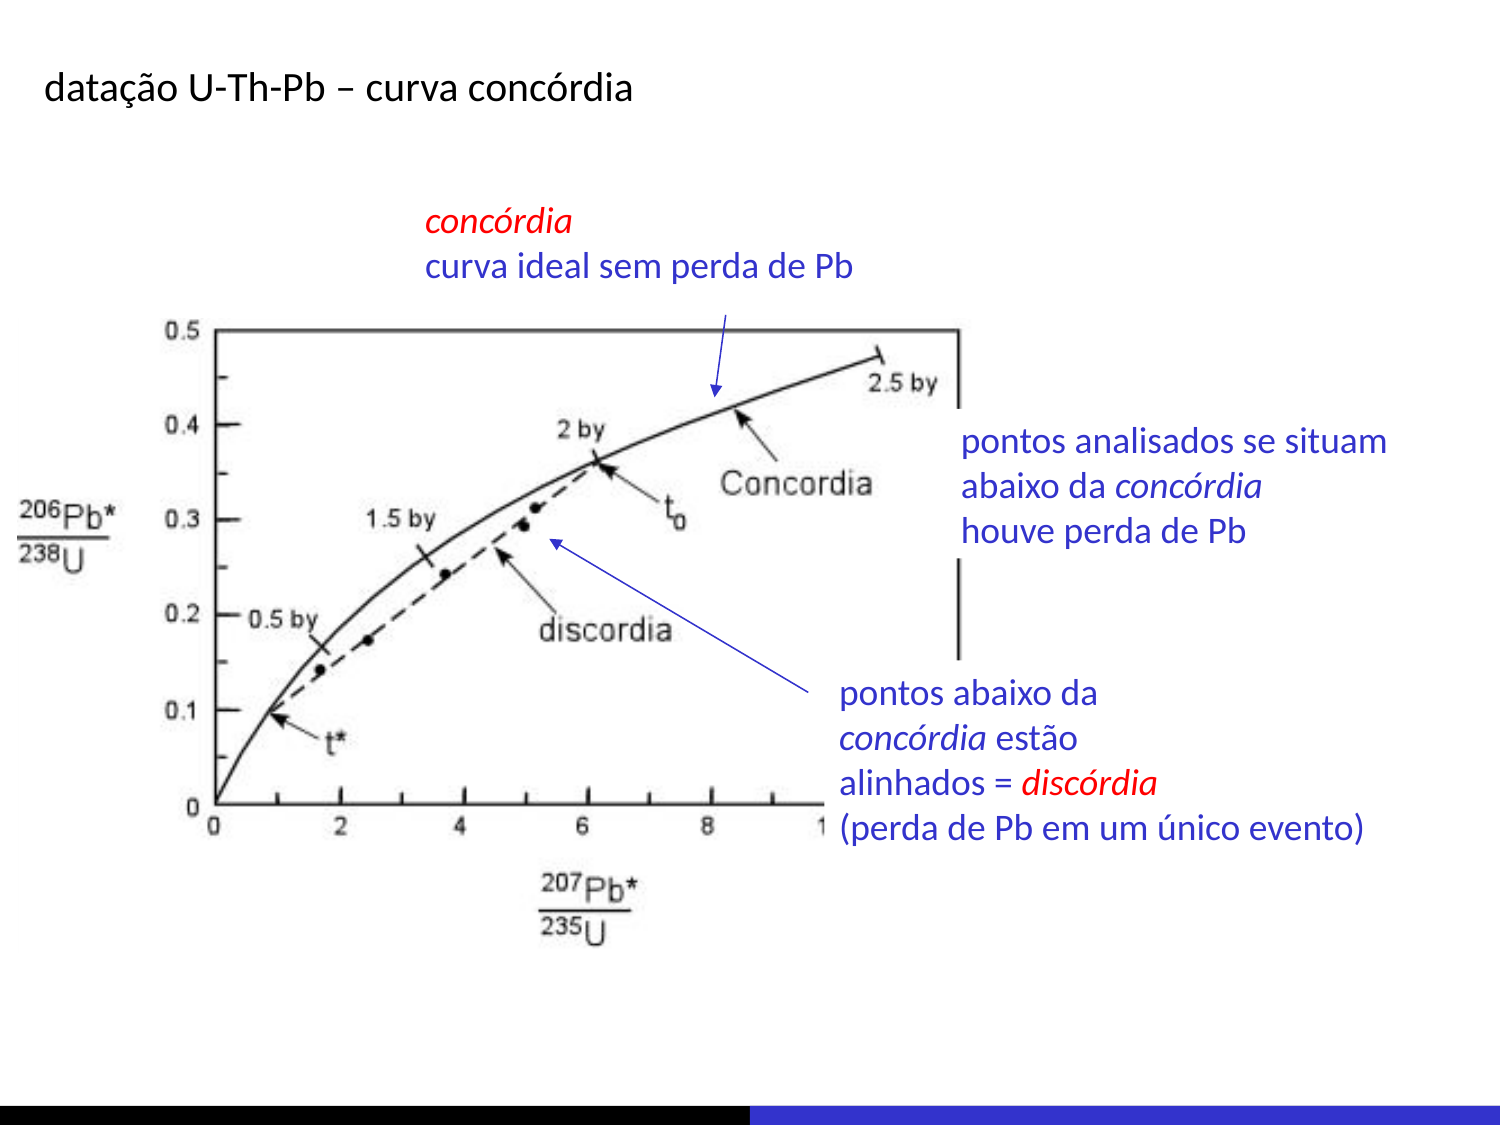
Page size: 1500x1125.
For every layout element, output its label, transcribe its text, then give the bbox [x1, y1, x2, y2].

text_box [0, 1105, 749, 1125]
text_box pontos analisados se situam abaixo da concórdia houve perda de Pb [983, 408, 1404, 559]
picture [17, 318, 978, 953]
text_box concórdia curva ideal sem perda de Pb [410, 188, 870, 294]
text_box datação U-Th-Pb – curva concórdia [29, 42, 1453, 118]
text_box pontos abaixo da concórdia estão alinhados = discórdia (perda de Pb em um único evento) [983, 660, 1381, 856]
text_box [749, 1105, 1500, 1125]
